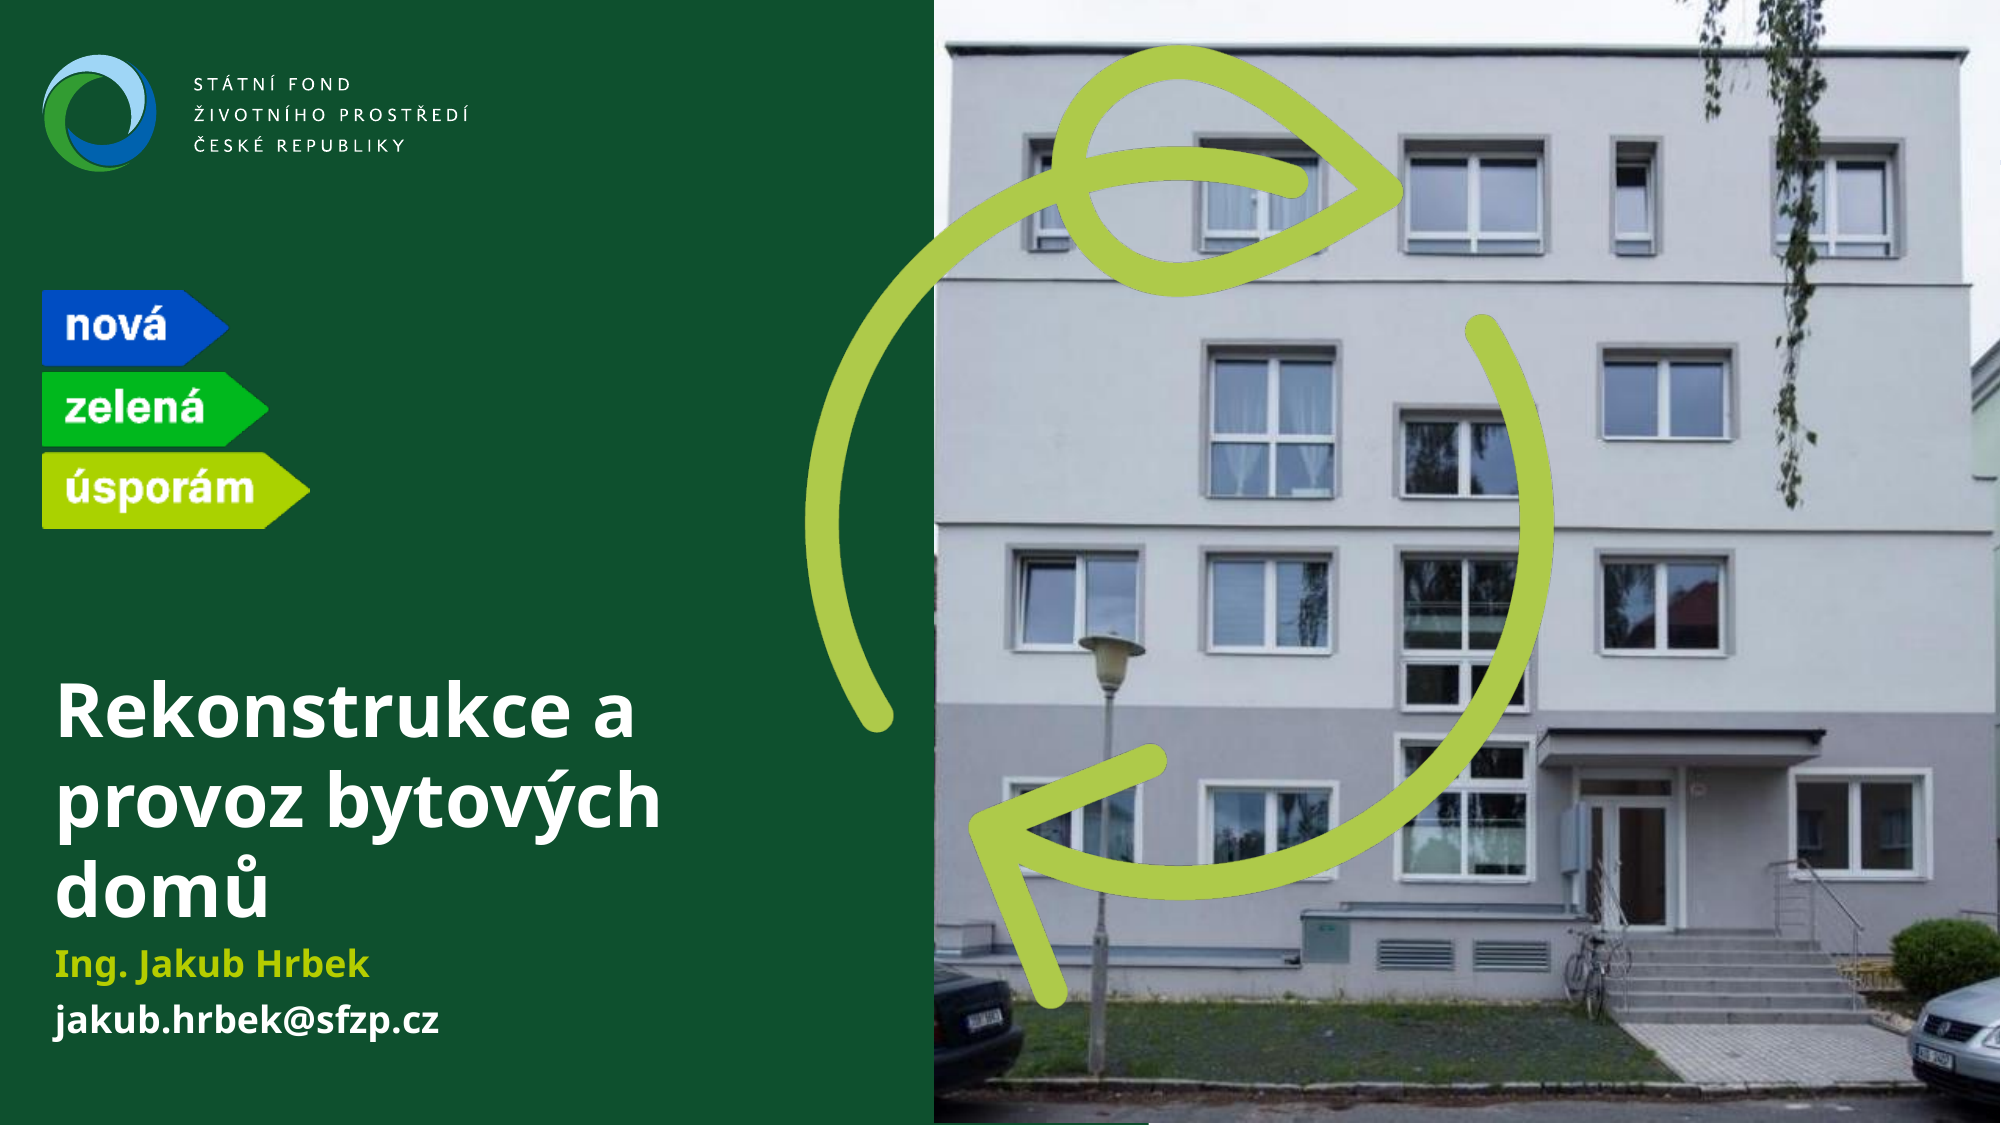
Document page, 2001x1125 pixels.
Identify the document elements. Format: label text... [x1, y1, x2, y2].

list Ing. Jakub Hrbek [40, 932, 789, 989]
picture [42, 290, 311, 530]
list jakub.hrbek@sfzp.cz [40, 989, 927, 1035]
picture [794, 0, 2001, 1124]
list Rekonstrukce a provoz bytových domů [40, 654, 789, 912]
